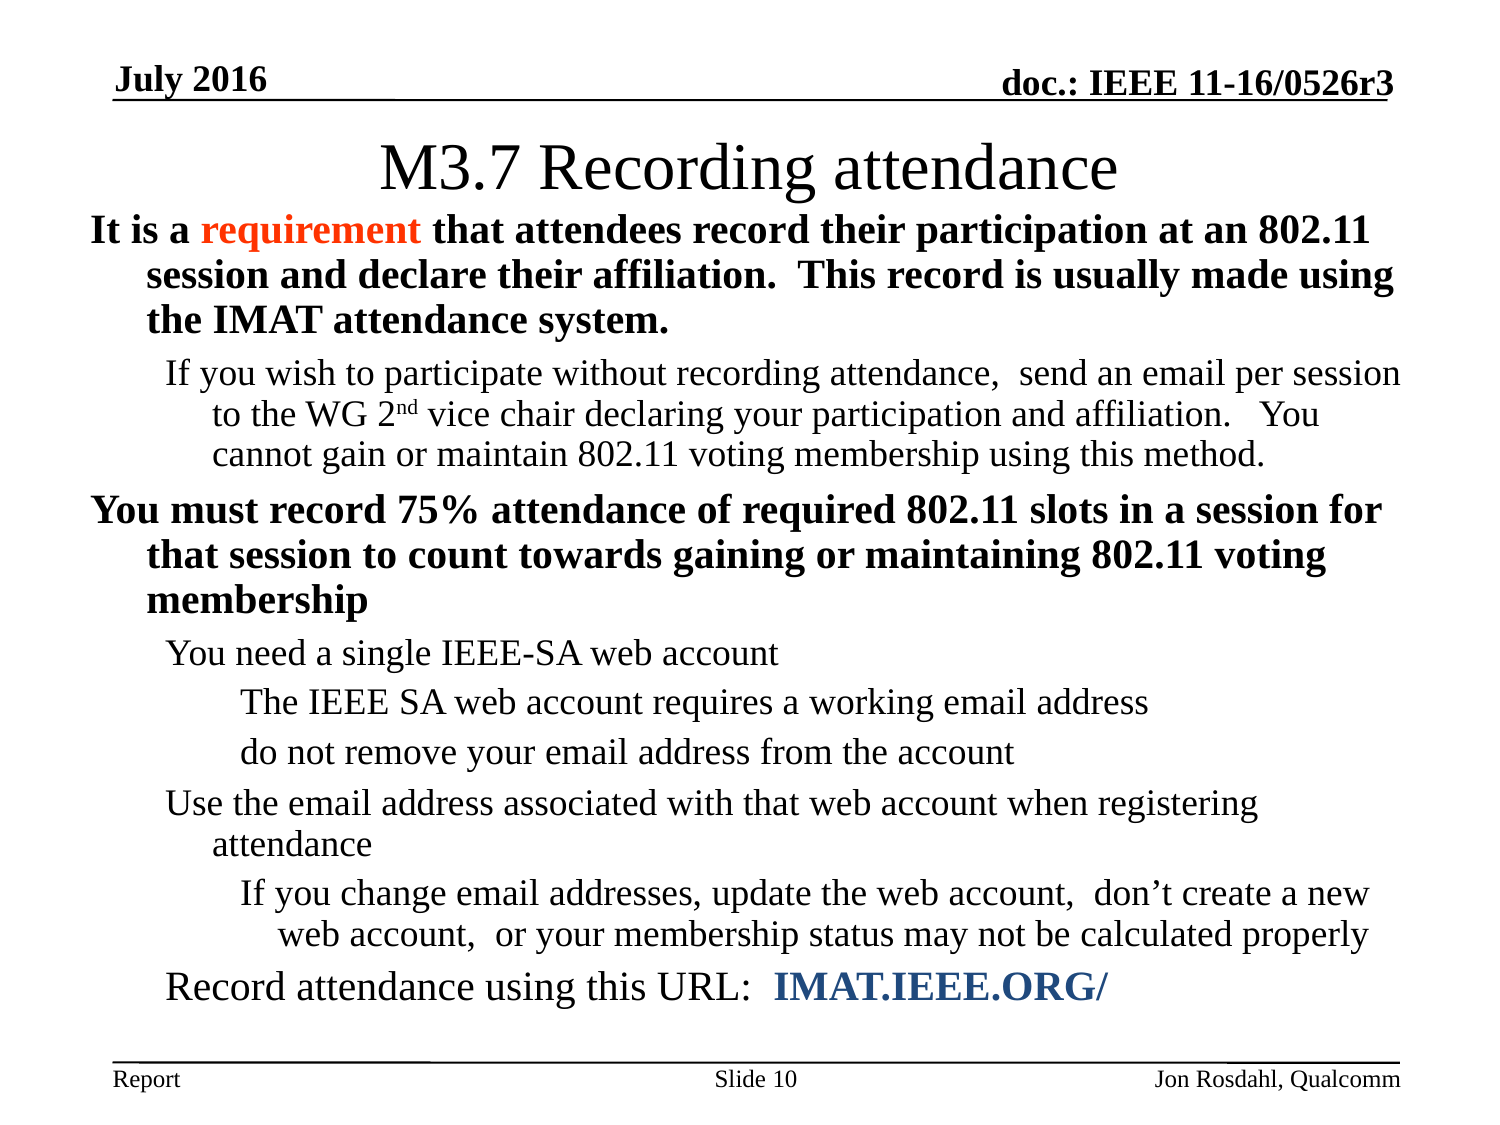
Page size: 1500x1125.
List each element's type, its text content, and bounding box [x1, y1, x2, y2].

slide_number Slide 10 [712, 1061, 800, 1123]
title M3.7 Recording attendance [112, 112, 1388, 199]
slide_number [114, 54, 423, 100]
list It is a requirement that attendees record their participation at an 802.11 session and declare their affiliation. This record is usually made using the IMAT attendance system. If you wish to participate without recording attendance, send an email per session to the WG 2nd vice chair declaring your participation and affiliation. You cannot gain or maintain 802.11 voting membership using this method. You must record 75% attendance of required 802.11 slots in a session for that session to count towards gaining or maintaining 802.11 voting membership You need a single IEEE-SA web account The IEEE SA web account requires a working email address do not remove your email address from the account Use the email address associated with that web account when registering attendance If you change email addresses, update the web account, don’t create a new web account, or your membership status may not be calculated properly Record attendance using this URL: IMAT.IEEE.ORG/ [74, 199, 1438, 1051]
footer Jon Rosdahl, Qualcomm [878, 1061, 1402, 1093]
